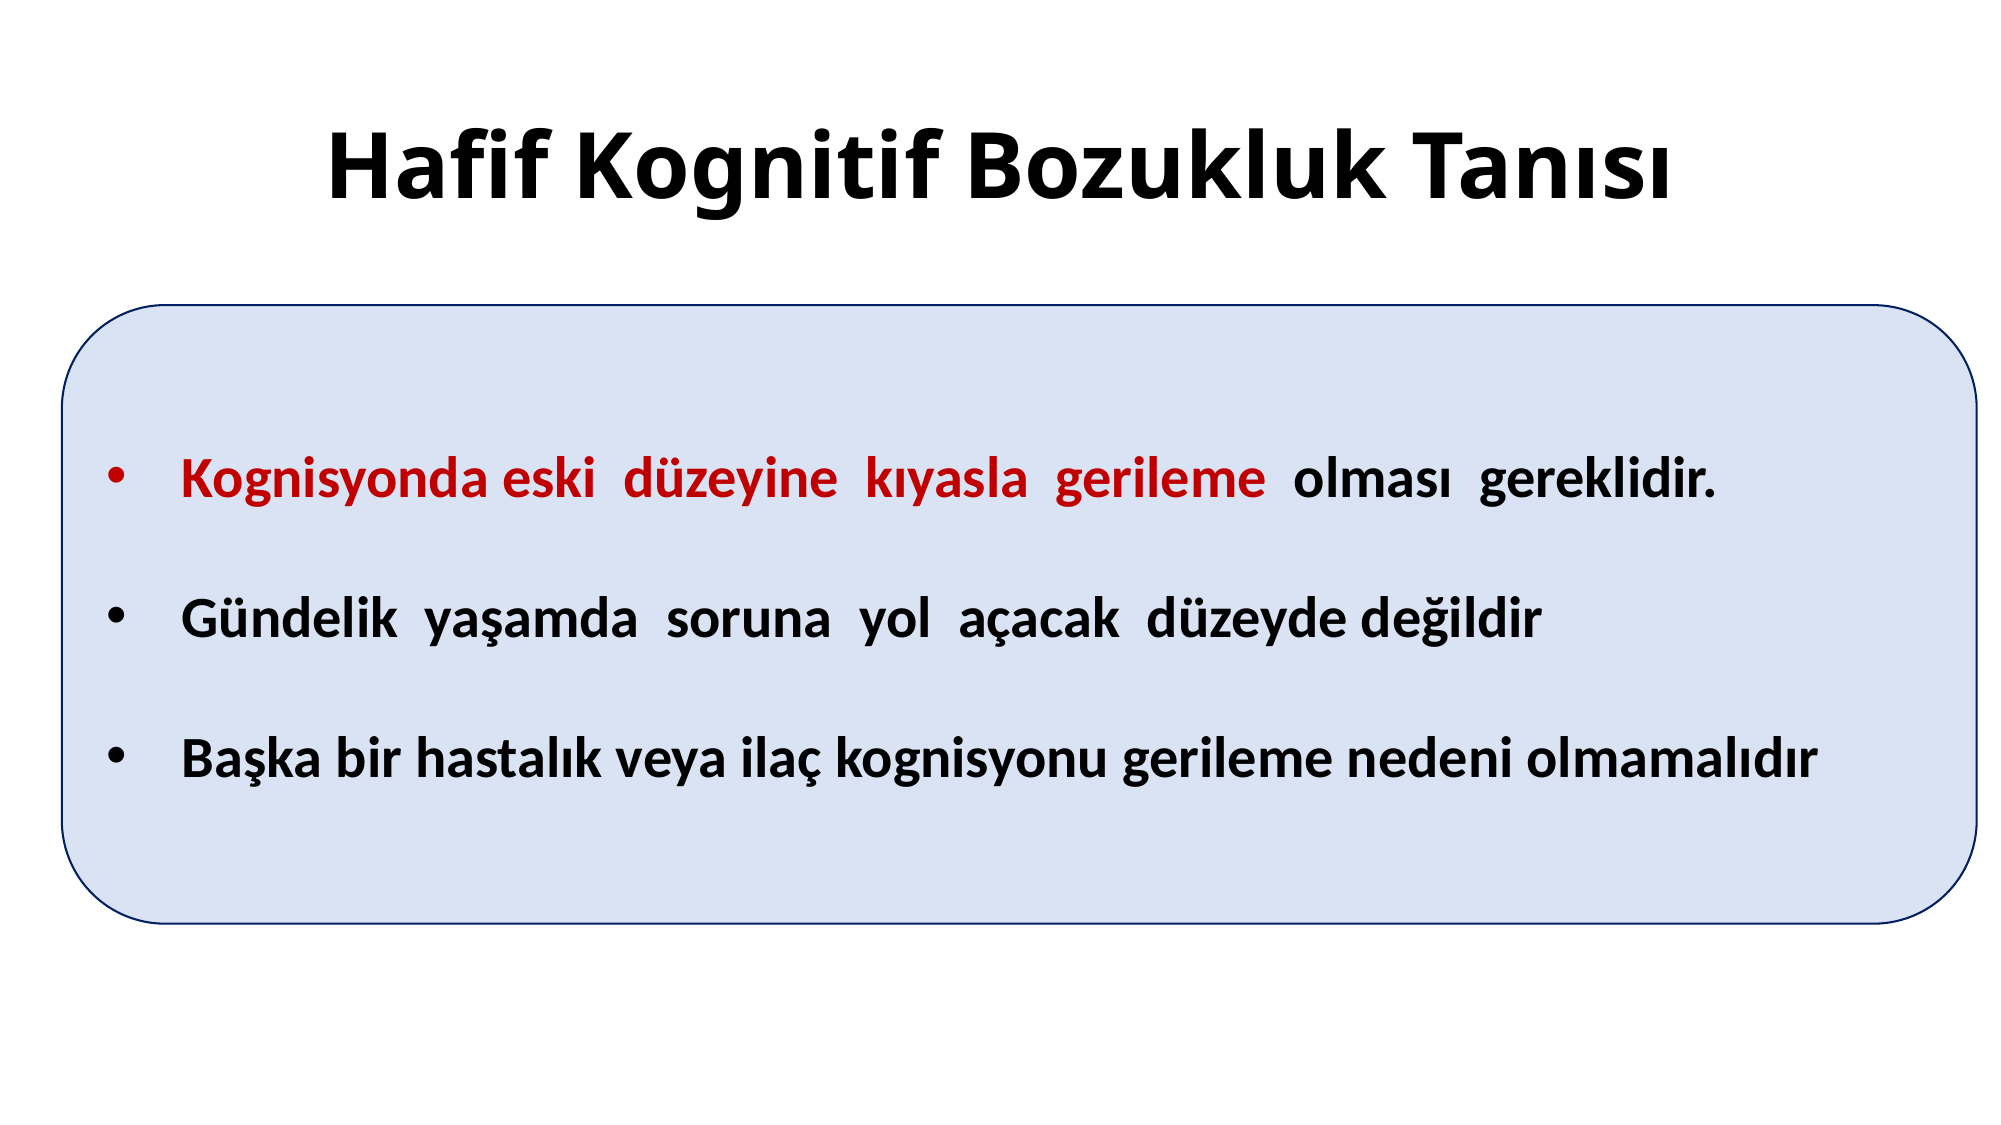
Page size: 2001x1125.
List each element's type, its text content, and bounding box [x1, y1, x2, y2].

title Hafif Kognitif Bozukluk Tanısı [137, 59, 1863, 278]
text_box Kognisyonda eski düzeyine kıyasla gerileme olması gereklidir. Gündelik yaşamda soruna yol açacak düzeyde değildir Başka bir hastalık veya ilaç kognisyonu gerileme nedeni olmamalıdır [60, 304, 1978, 925]
